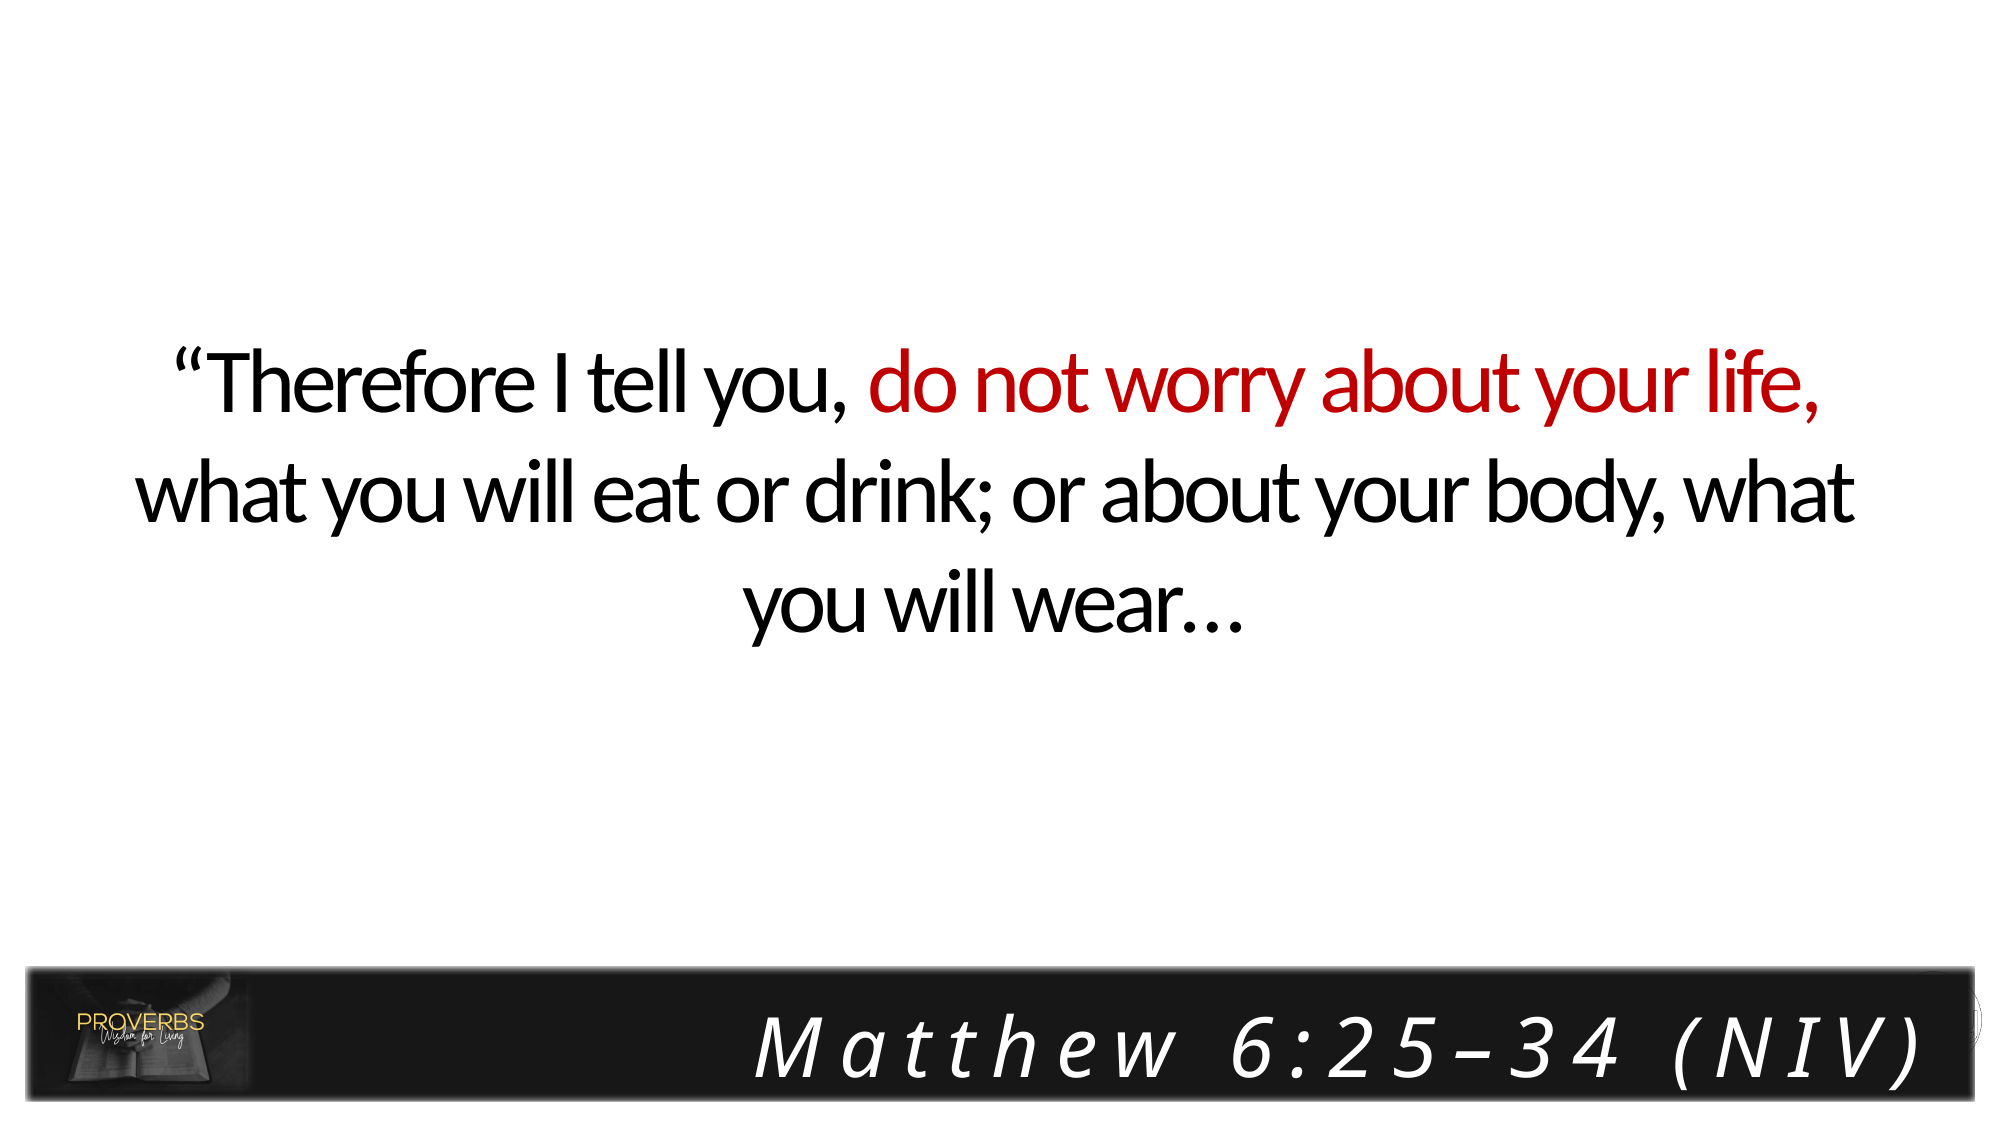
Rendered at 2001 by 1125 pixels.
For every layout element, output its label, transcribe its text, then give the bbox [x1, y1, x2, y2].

text_box Matthew 6:25–34 (NIV) [262, 977, 1968, 1096]
picture [25, 966, 258, 1098]
picture [1758, 966, 1990, 1074]
text_box “Therefore I tell you, do not worry about your life, what you will eat or drink; or about your body, what you will wear… [68, 51, 1919, 920]
